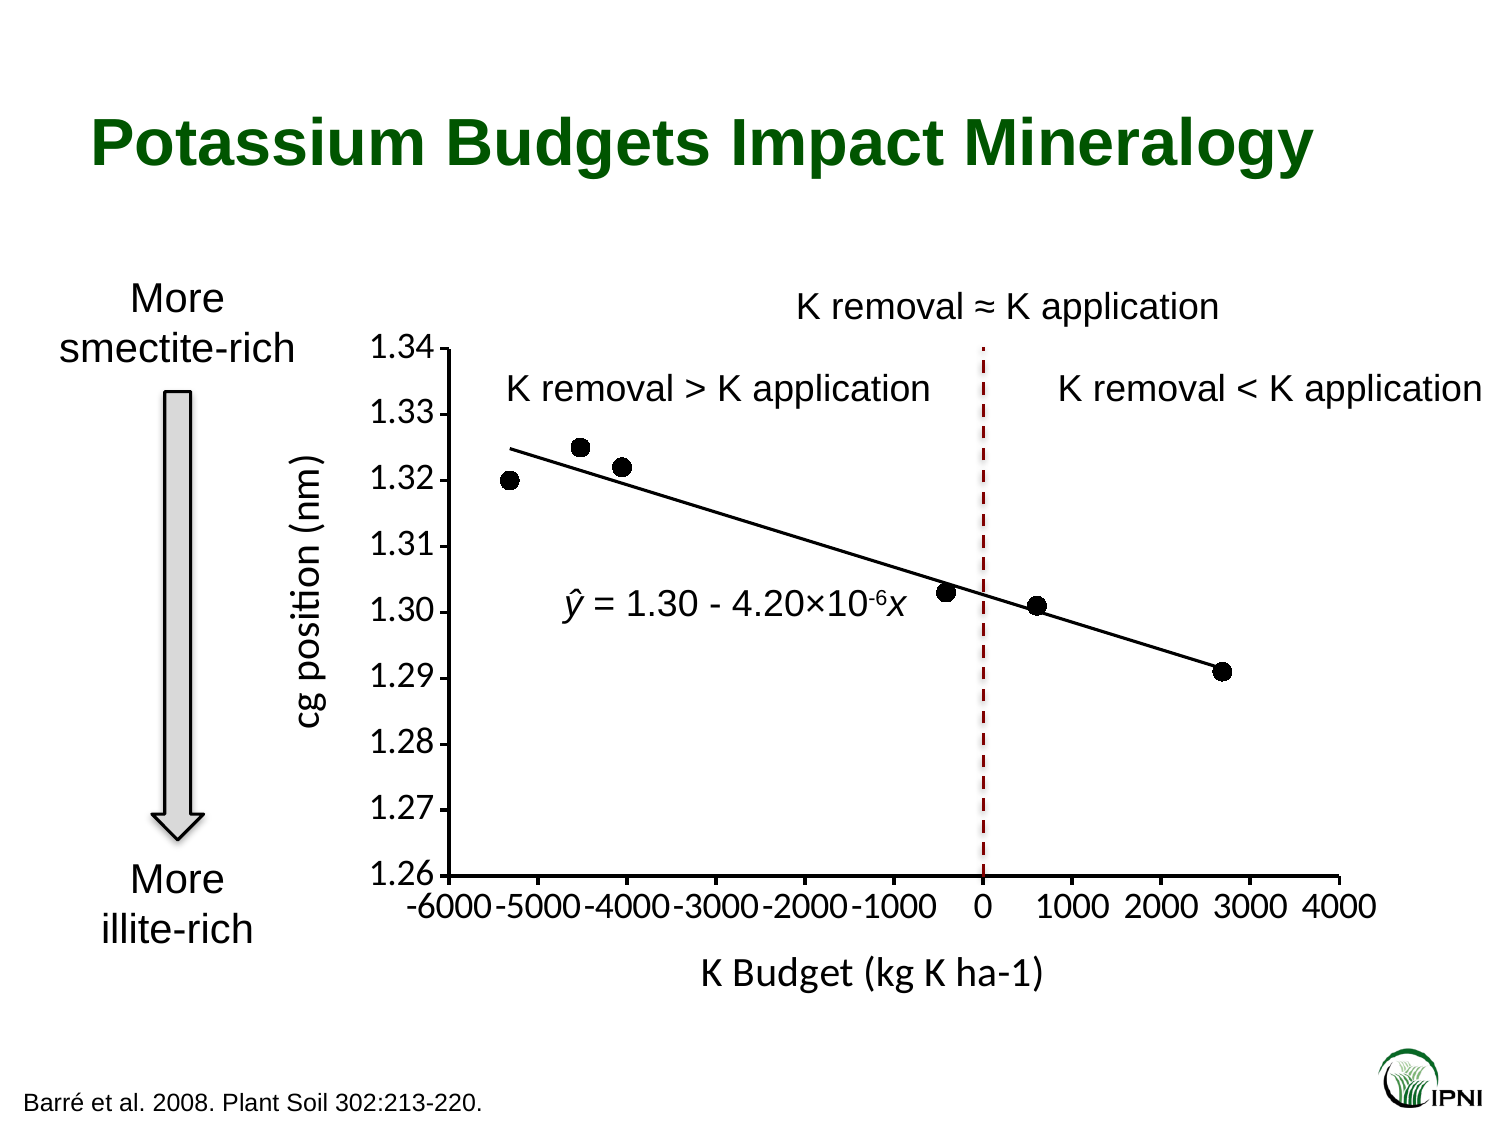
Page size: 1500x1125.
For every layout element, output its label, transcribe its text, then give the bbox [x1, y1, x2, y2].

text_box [778, 274, 1238, 877]
title Potassium Budgets Impact Mineralogy [74, 44, 1426, 233]
text_box K removal < K application [1408, 356, 1498, 417]
text_box Barré et al. 2008. Plant Soil 302:213-220. [8, 1079, 499, 1125]
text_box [43, 263, 313, 962]
picture [1378, 1048, 1482, 1108]
chart [263, 315, 1404, 1033]
